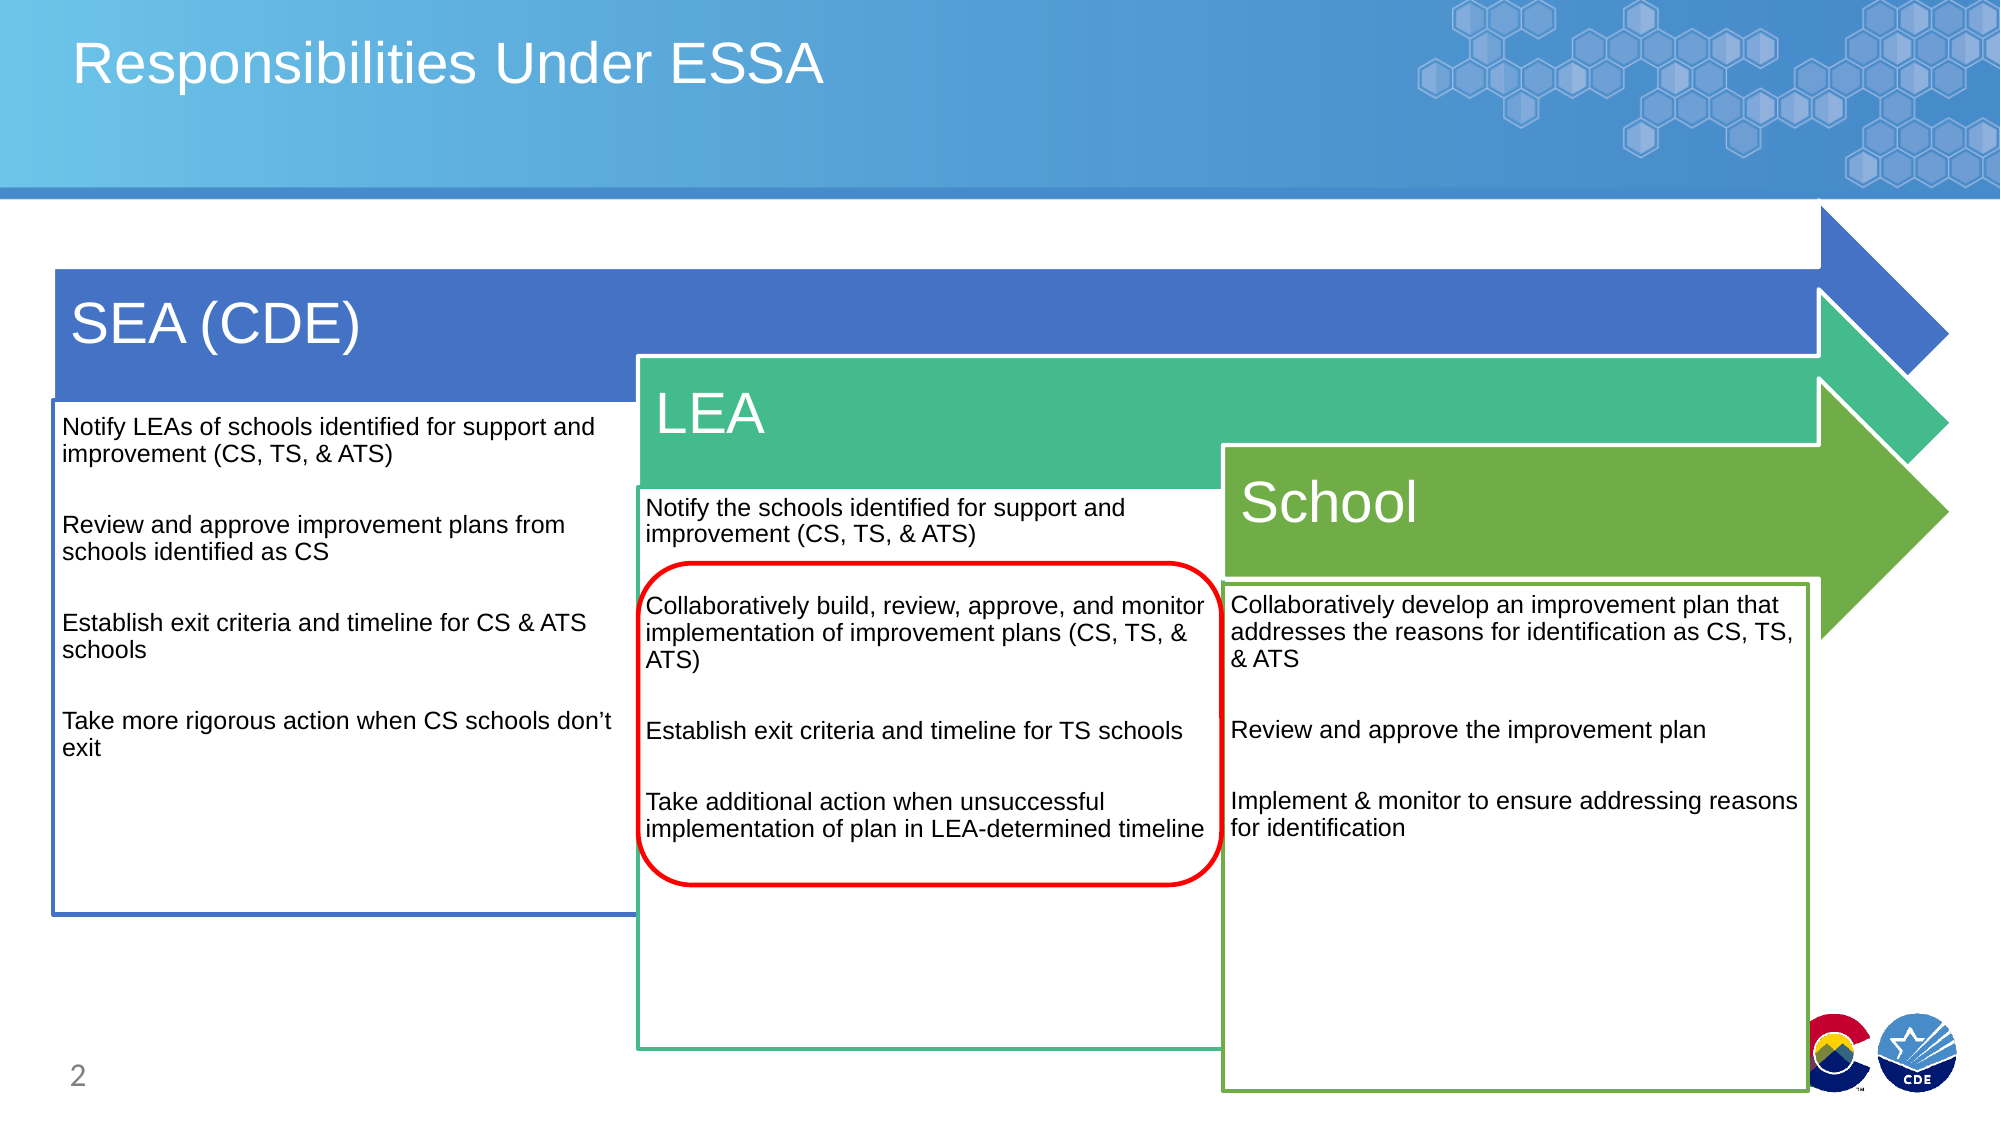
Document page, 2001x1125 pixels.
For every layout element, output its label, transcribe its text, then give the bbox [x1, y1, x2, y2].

picture [0, 0, 2000, 200]
picture [1810, 1012, 1957, 1093]
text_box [52, 199, 1953, 1092]
title Responsibilities Under ESSA [72, 33, 1396, 182]
